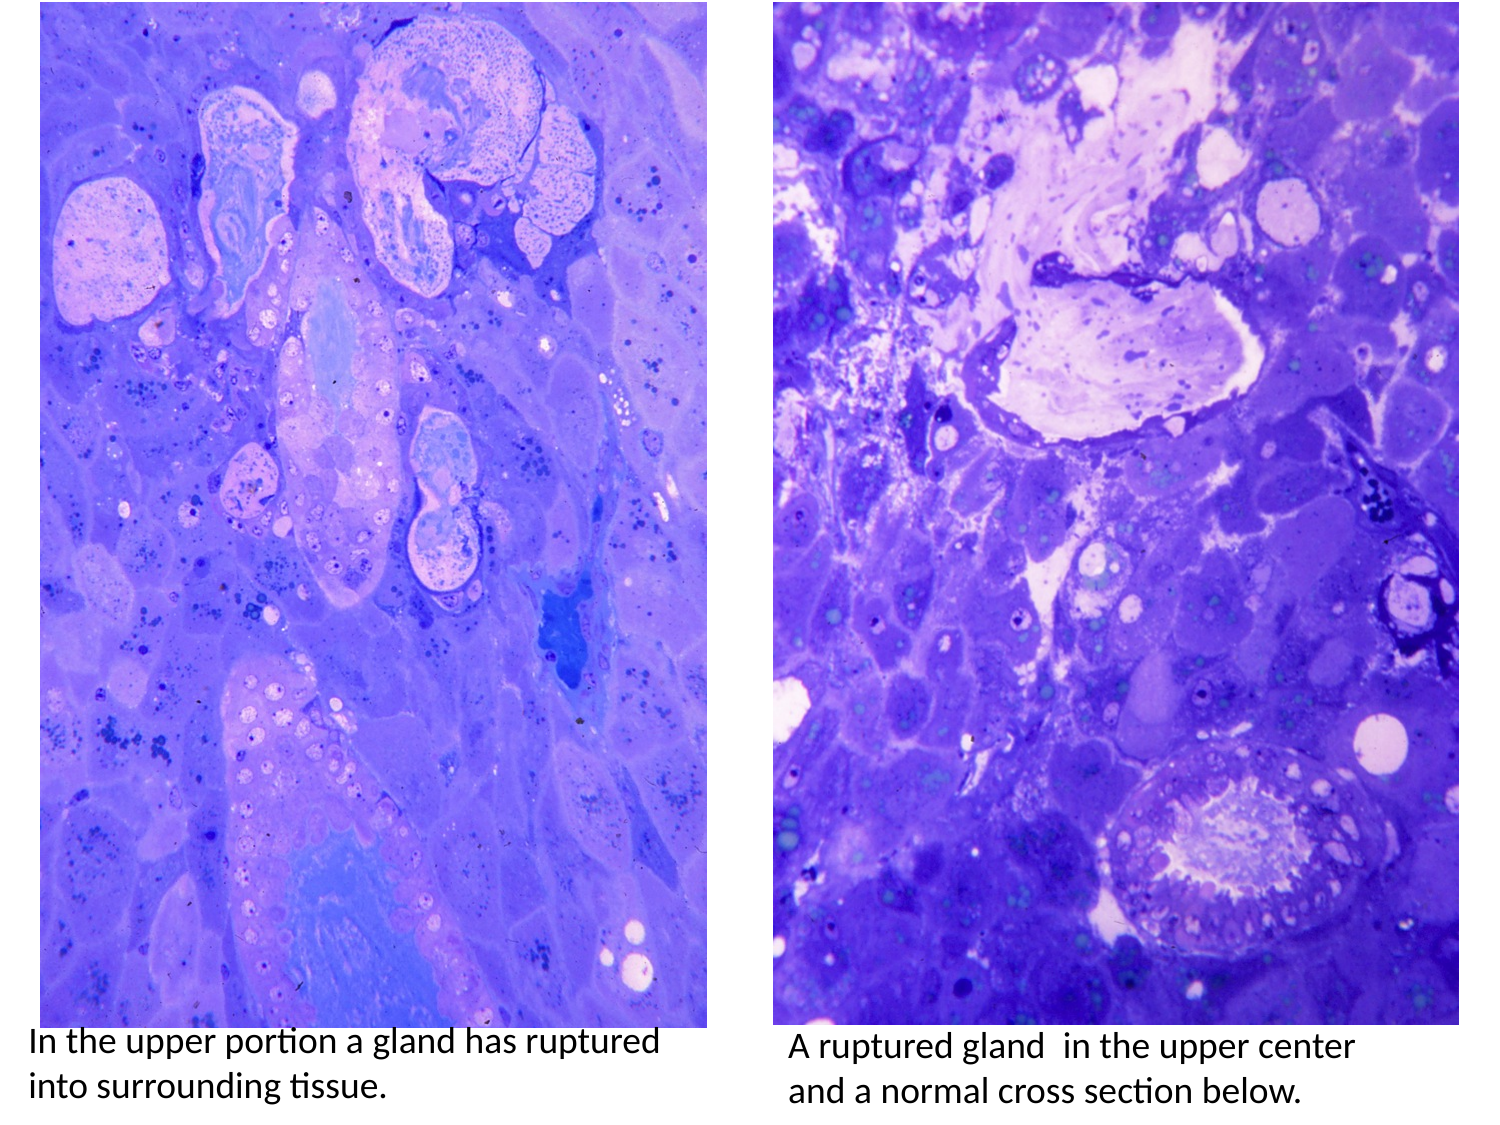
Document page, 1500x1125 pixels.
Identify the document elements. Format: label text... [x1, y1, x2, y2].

text_box In the upper portion a gland has ruptured into surrounding tissue. [13, 1008, 721, 1125]
picture [773, 2, 1459, 1025]
picture [40, 2, 708, 1028]
text_box A ruptured gland in the upper center and a normal cross section below. [773, 1031, 1431, 1118]
